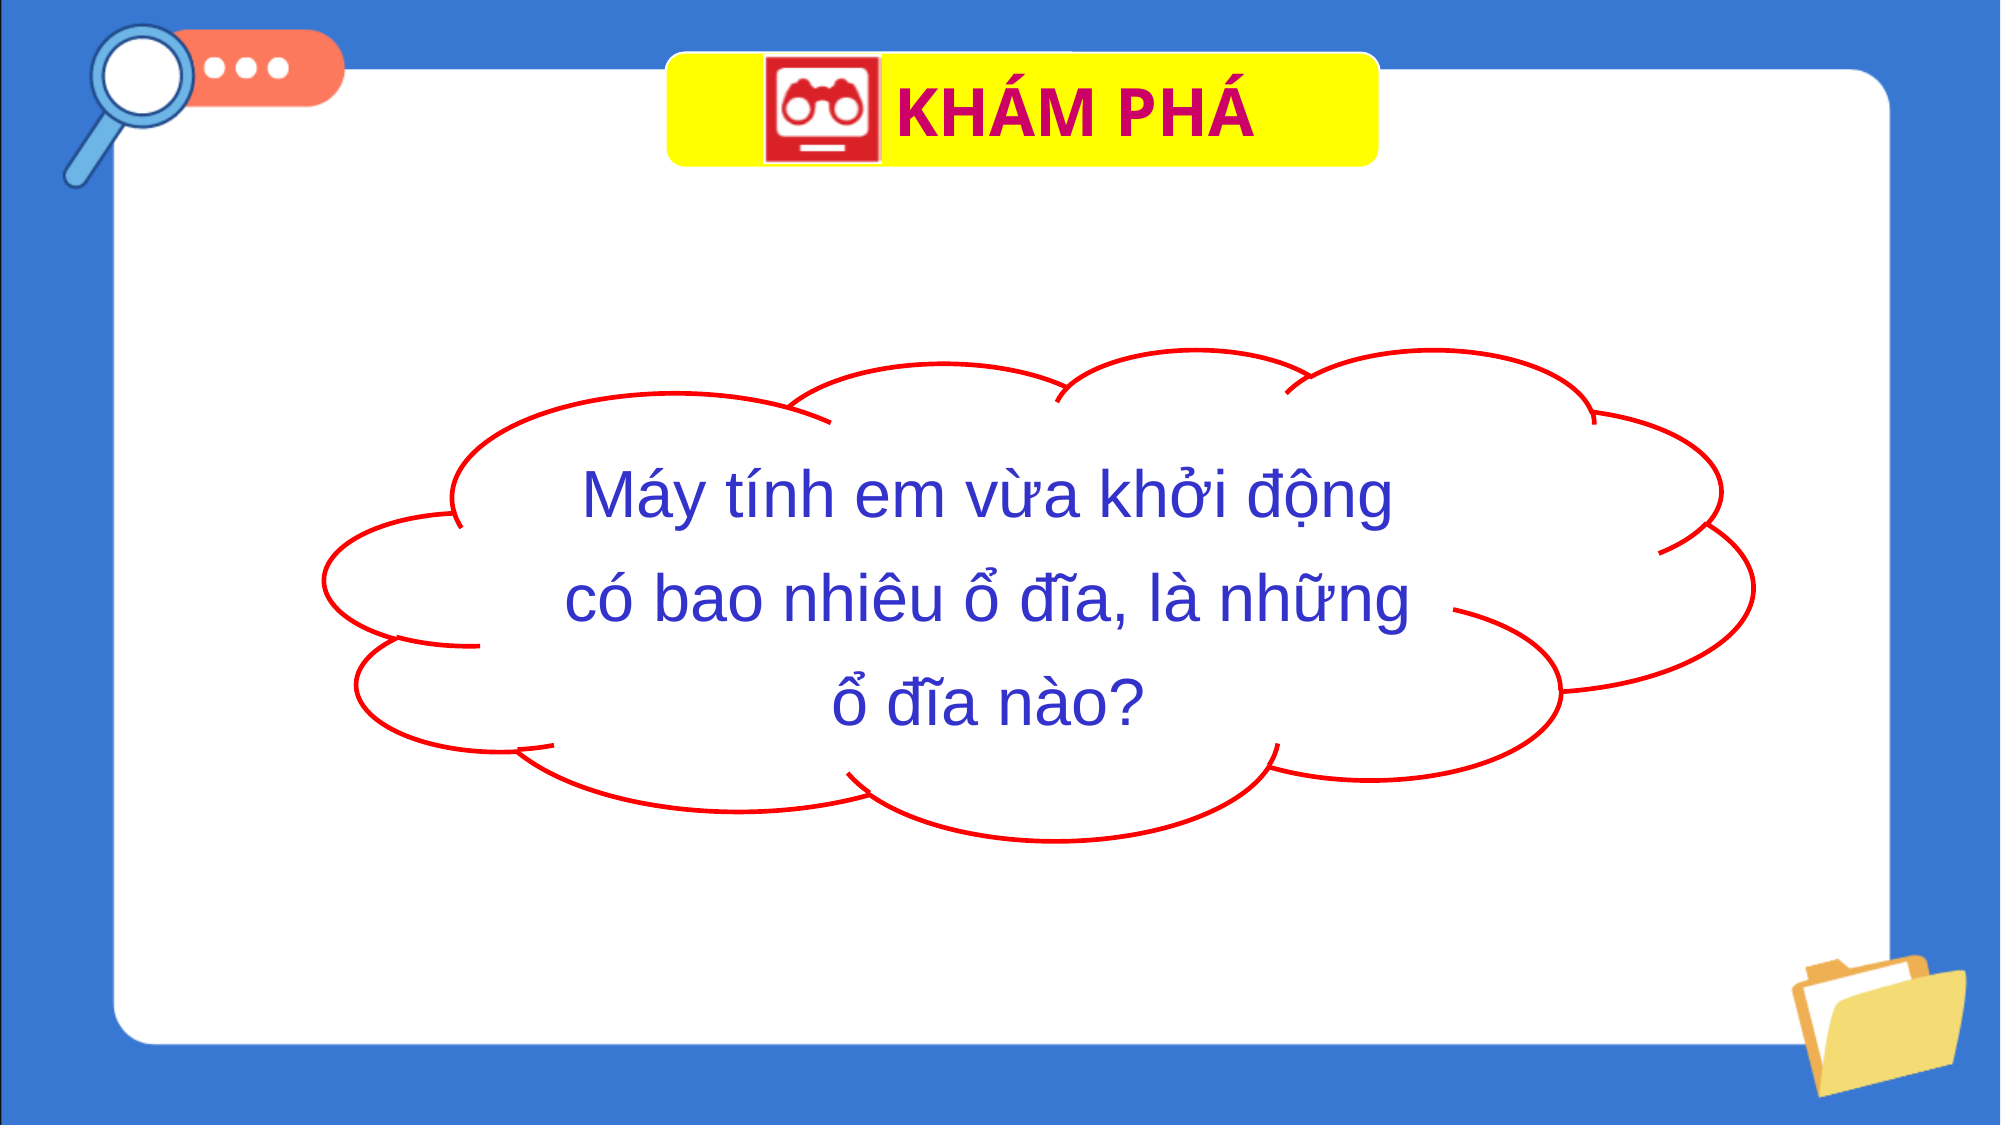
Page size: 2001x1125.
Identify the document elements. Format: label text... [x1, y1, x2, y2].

picture [0, 0, 2001, 1125]
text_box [665, 52, 1380, 168]
text_box Máy tính em vừa khởi động có bao nhiêu ổ đĩa, là những ổ đĩa nào? [322, 349, 1755, 843]
